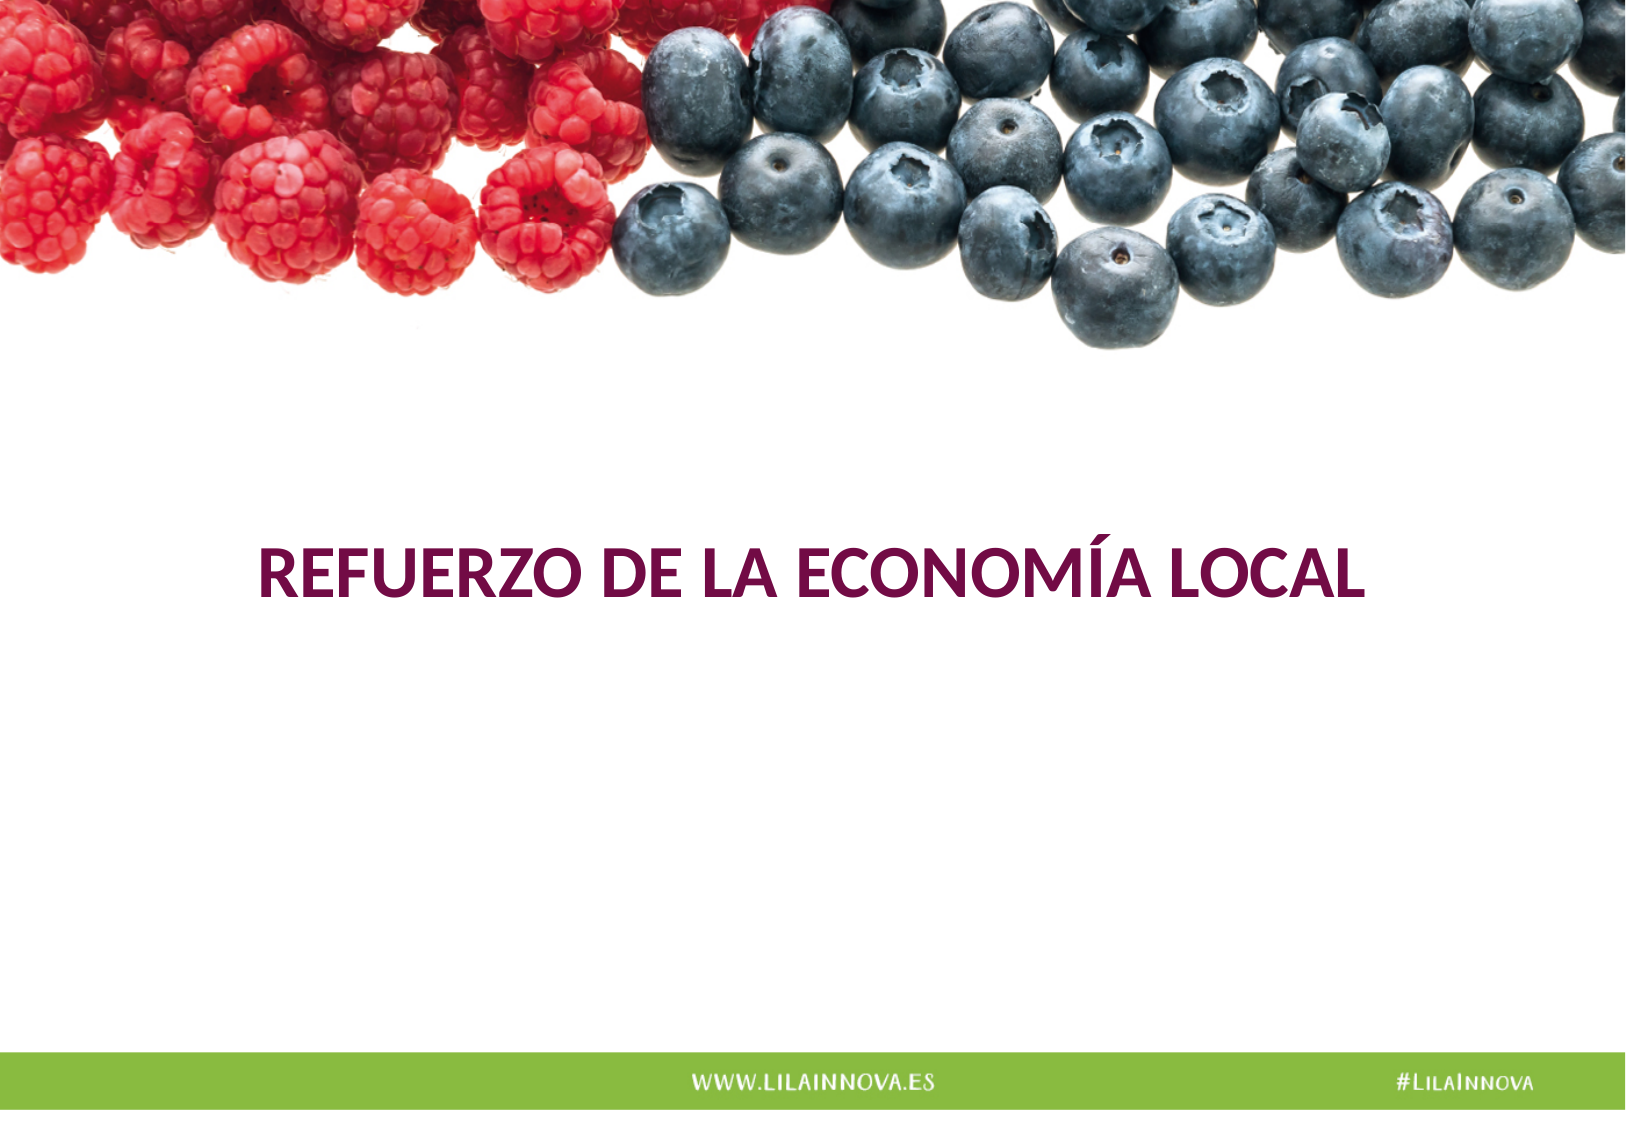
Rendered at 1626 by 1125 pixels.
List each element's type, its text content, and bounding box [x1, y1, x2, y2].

text_box REFUERZO DE LA ECONOMÍA LOCAL [80, 515, 1545, 811]
picture [0, 0, 1626, 1125]
